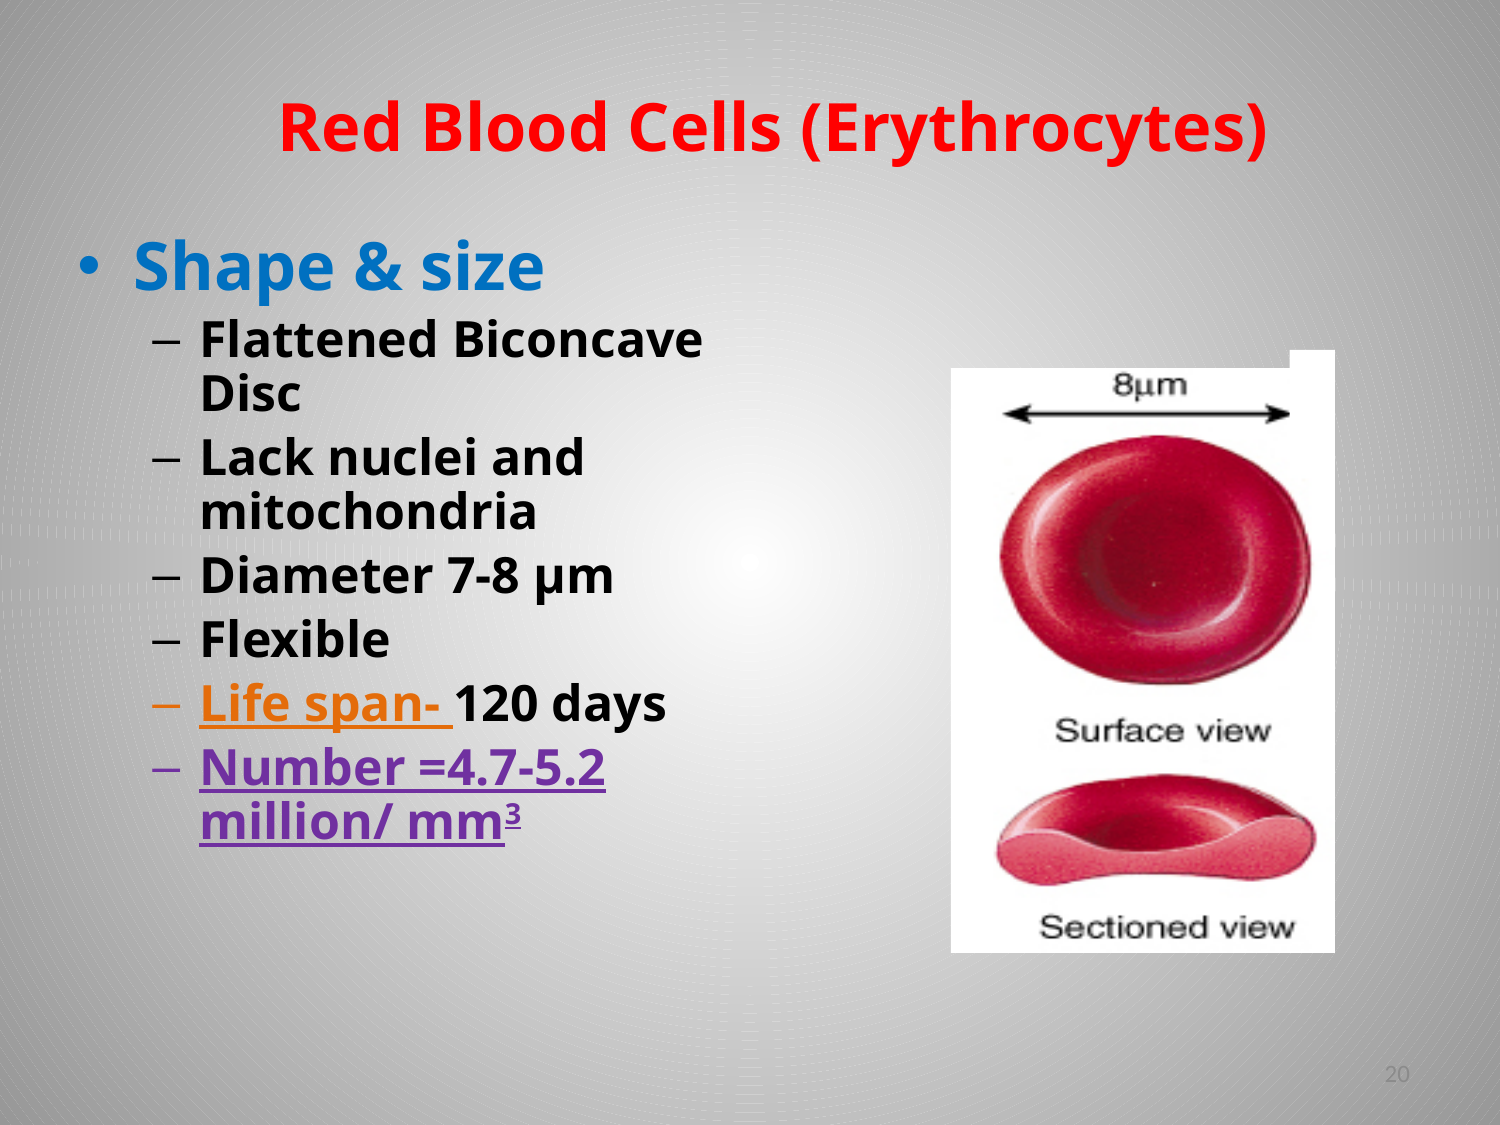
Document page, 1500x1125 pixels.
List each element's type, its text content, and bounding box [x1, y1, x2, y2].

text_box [950, 349, 1336, 953]
list Shape & size Flattened Biconcave Disc Lack nuclei and mitochondria Diameter 7-8 µm Flexible Life span- 120 days Number =4.7-5.2 million/ mm3 [62, 224, 825, 1050]
slide_number 20 [1074, 1042, 1425, 1103]
title Red Blood Cells (Erythrocytes) [135, 30, 1411, 219]
